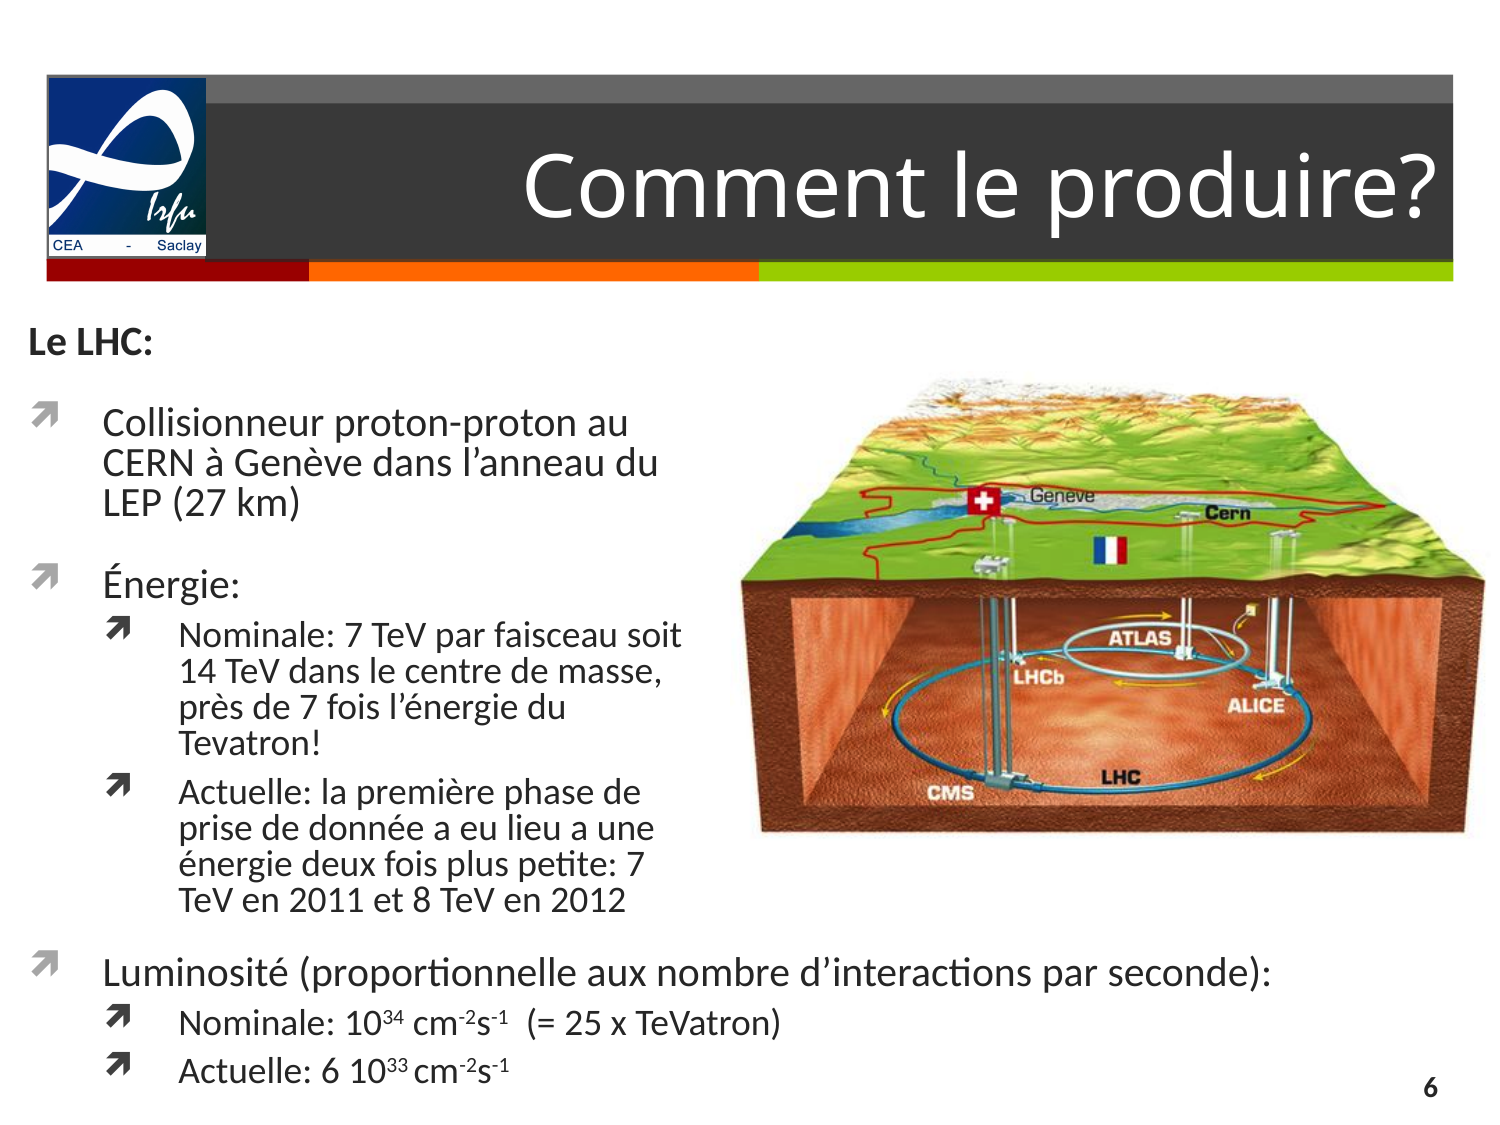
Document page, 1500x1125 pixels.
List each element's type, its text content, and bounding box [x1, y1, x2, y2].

picture [49, 78, 206, 257]
picture [729, 326, 1492, 901]
slide_number 6 [1364, 1055, 1454, 1115]
title Comment le produire? [210, 103, 1454, 263]
text_box Luminosité (proportionnelle aux nombre d’interactions par seconde): Nominale: 1034 cm-2s-1 (= 25 x TeVatron) Actuelle: 6 1033 cm-2s-1 [13, 854, 1364, 1117]
list Le LHC: Collisionneur proton-proton au CERN à Genève dans l’anneau du LEP (27 km) Énergie: Nominale: 7 TeV par faisceau soit 14 TeV dans le centre de masse, près de 7 fois l’énergie du Tevatron! Actuelle: la première phase de prise de donnée a eu lieu a une énergie deux fois plus petite: 7 TeV en 2011 et 8 TeV en 2012 [13, 224, 720, 854]
